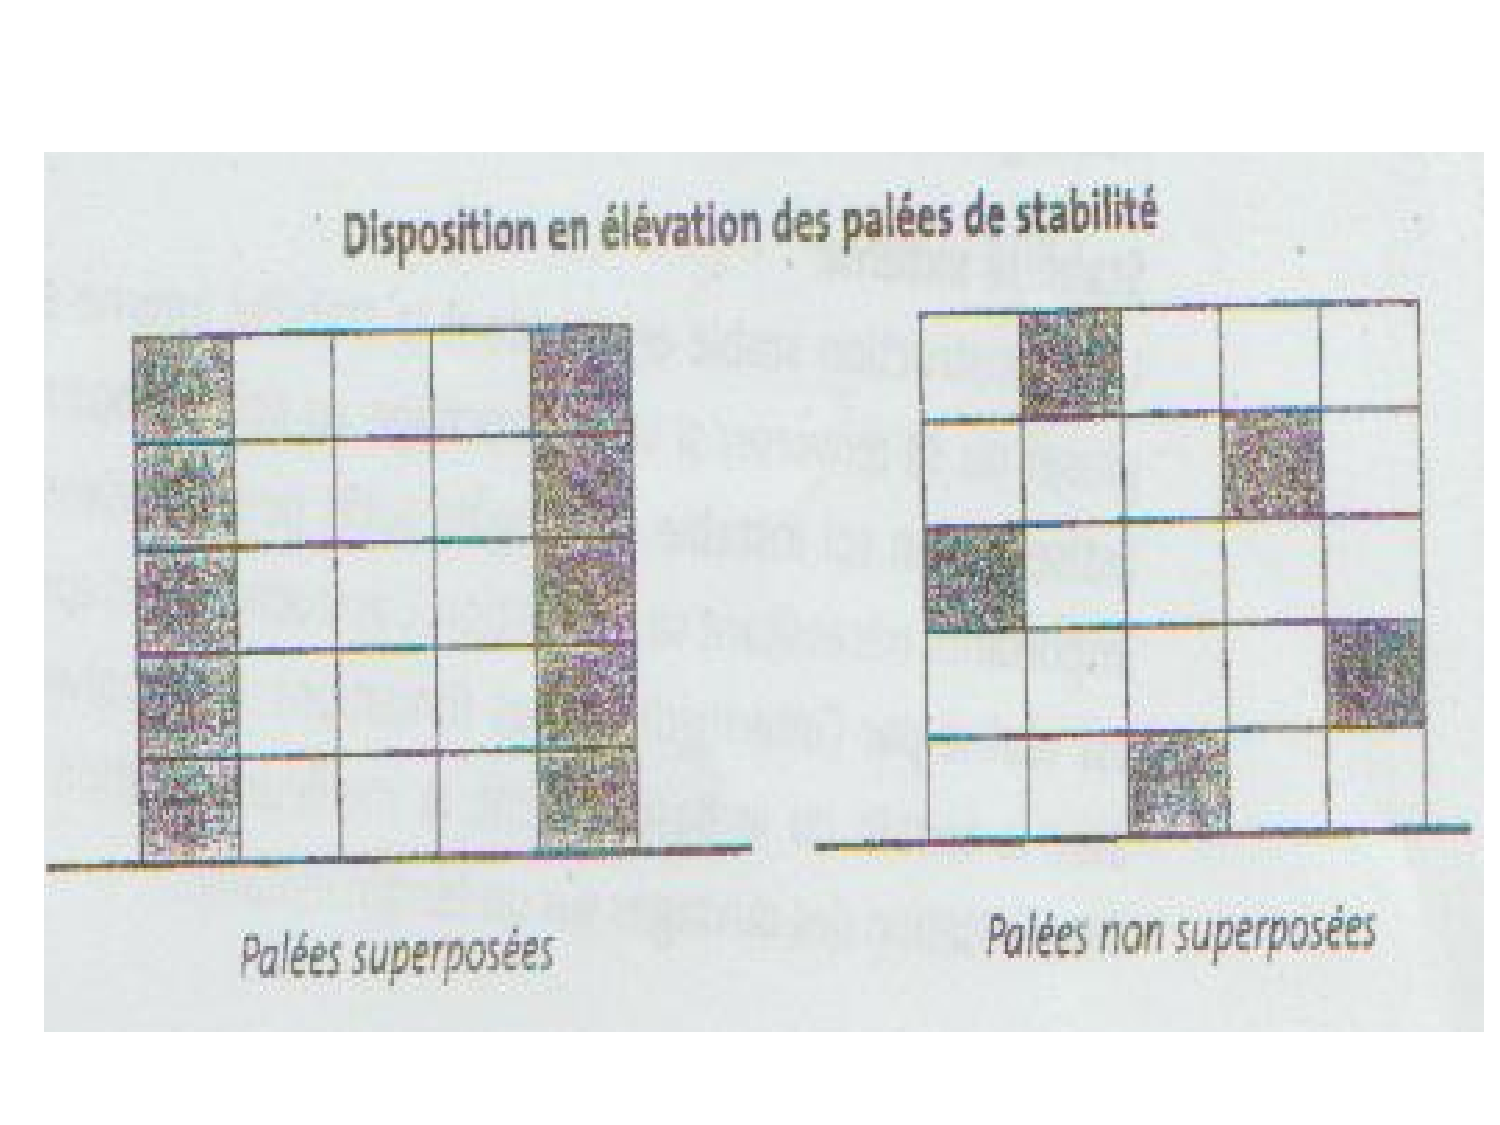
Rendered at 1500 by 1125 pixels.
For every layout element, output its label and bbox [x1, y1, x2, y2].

picture [44, 152, 1484, 1032]
